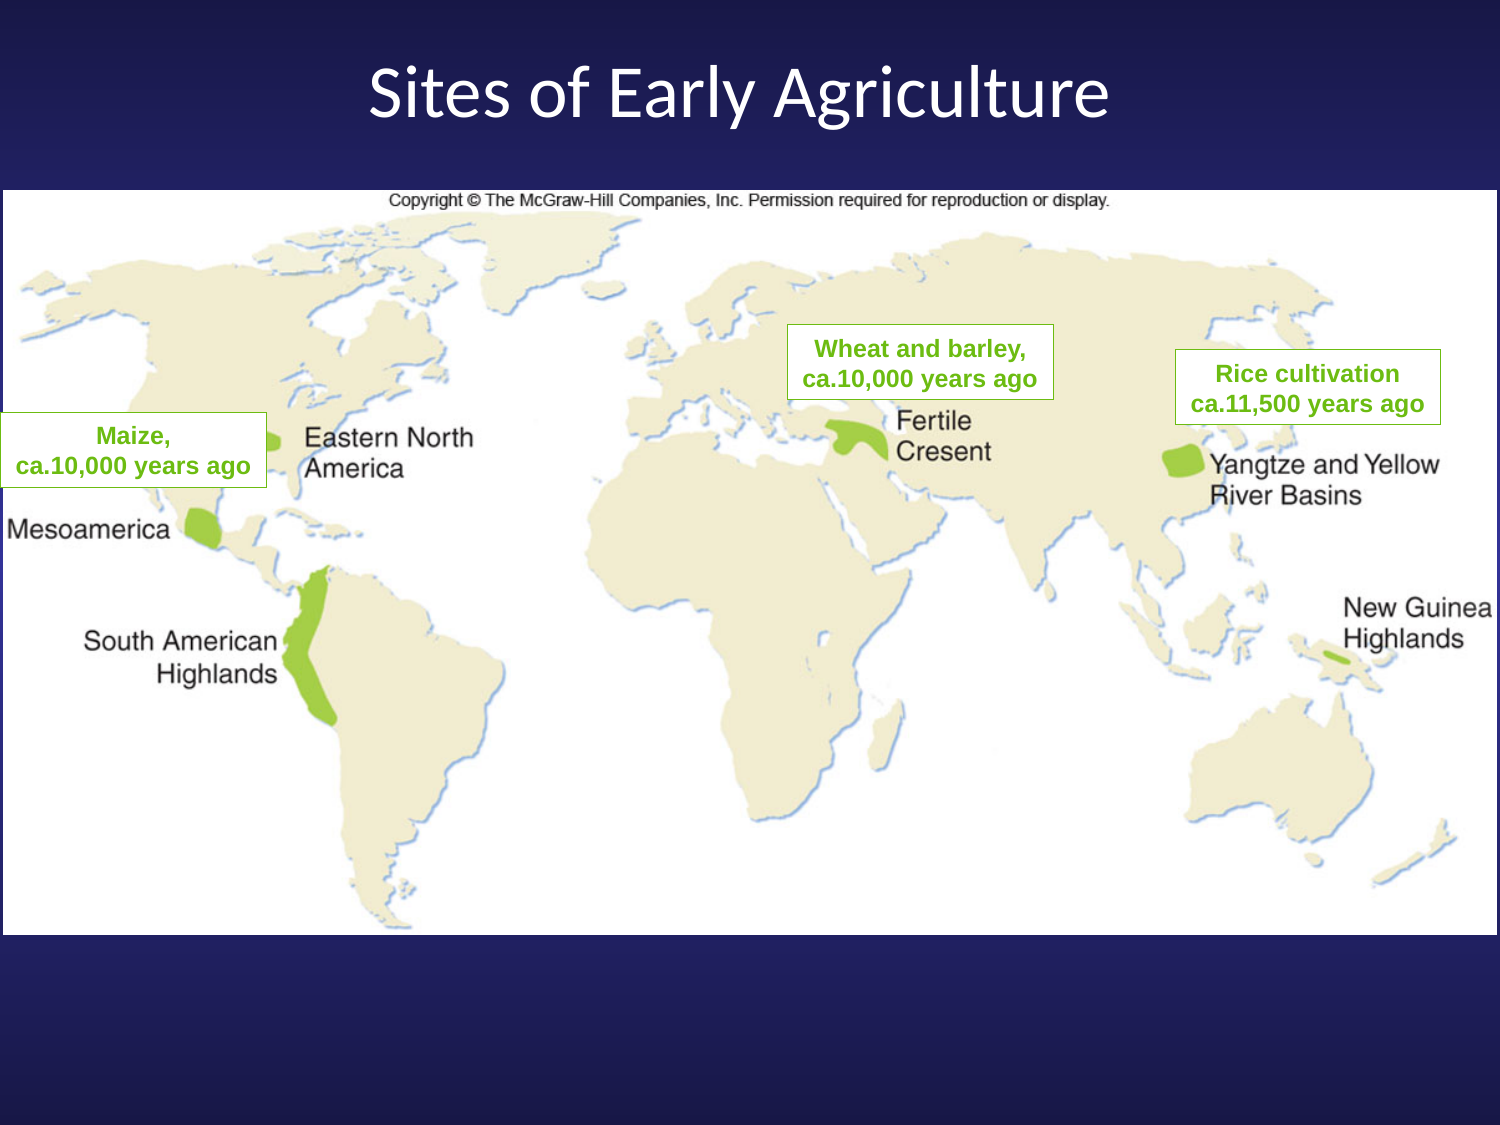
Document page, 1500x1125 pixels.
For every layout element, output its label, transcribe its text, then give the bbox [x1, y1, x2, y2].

picture [3, 190, 1498, 935]
text_box Sites of Early Agriculture [353, 35, 1127, 140]
